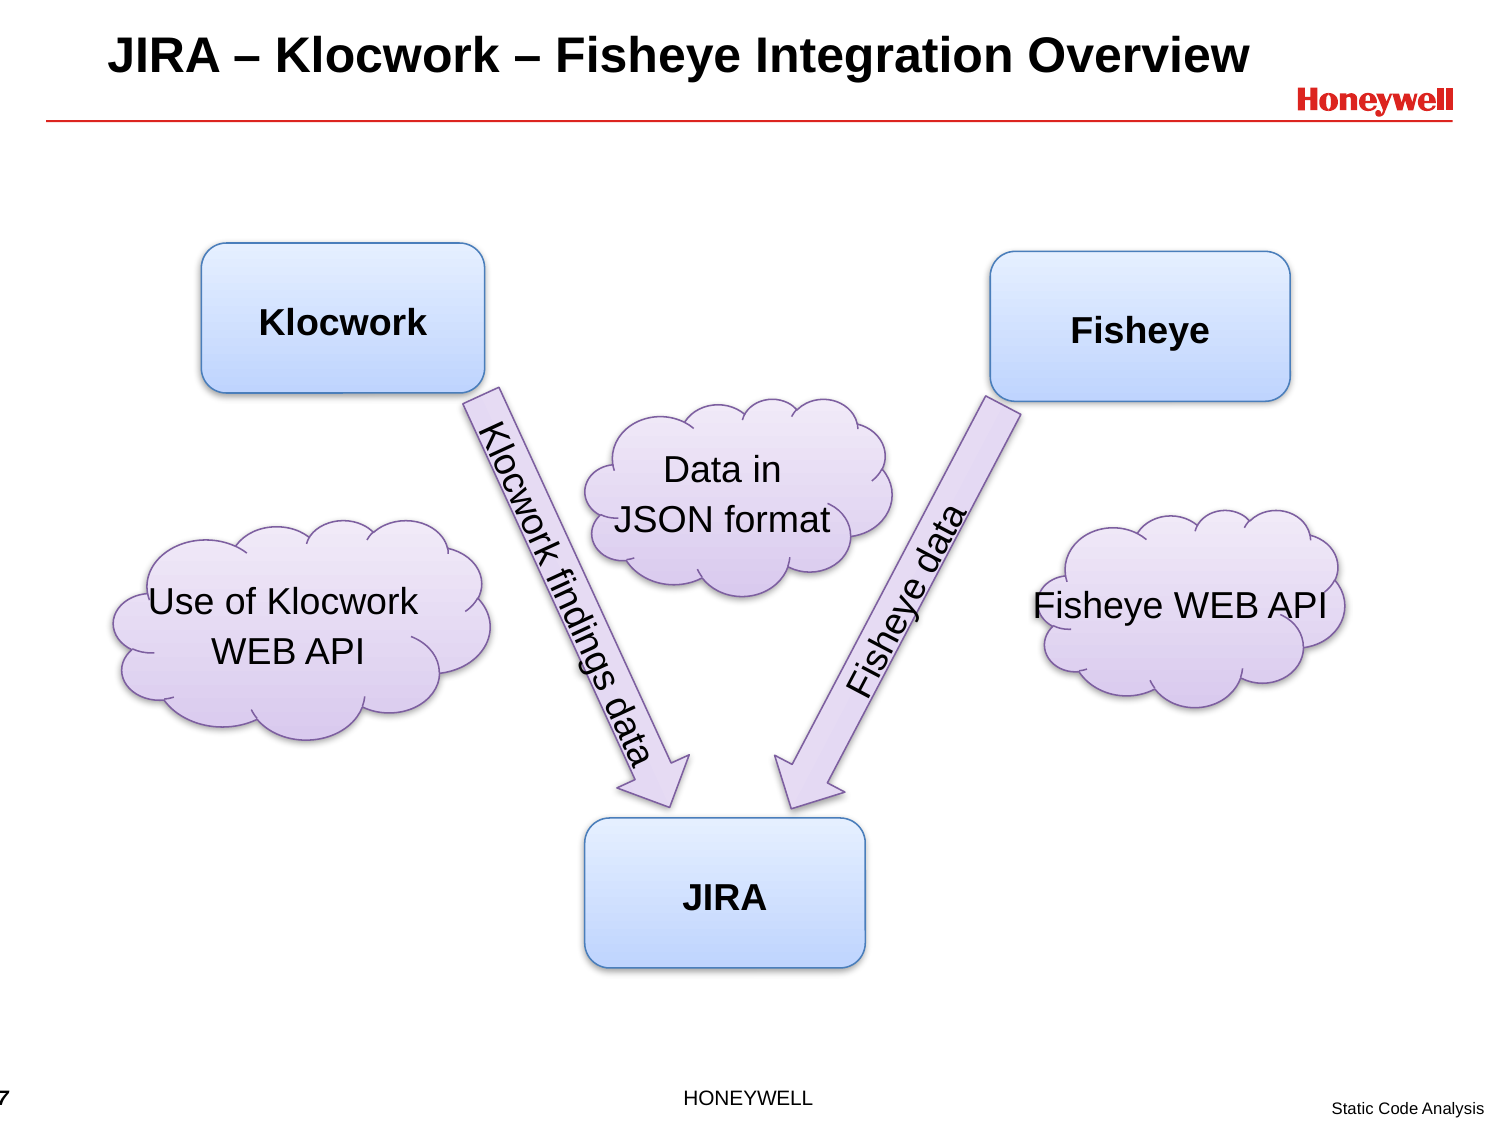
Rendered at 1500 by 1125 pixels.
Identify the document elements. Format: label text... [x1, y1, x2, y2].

text_box Use of Klocwork WEB API [112, 519, 491, 741]
text_box Data in JSON format [583, 398, 893, 598]
text_box JIRA [583, 817, 867, 969]
title JIRA – Klocwork – Fisheye Integration Overview [91, 26, 1405, 105]
text_box Fisheye [989, 250, 1292, 403]
text_box Fisheye WEB API [1036, 509, 1346, 709]
text_box Klocwork [200, 242, 486, 394]
text_box Fisheye data [773, 395, 1022, 810]
text_box Klocwork findings data [462, 386, 690, 809]
list [91, 162, 1405, 989]
